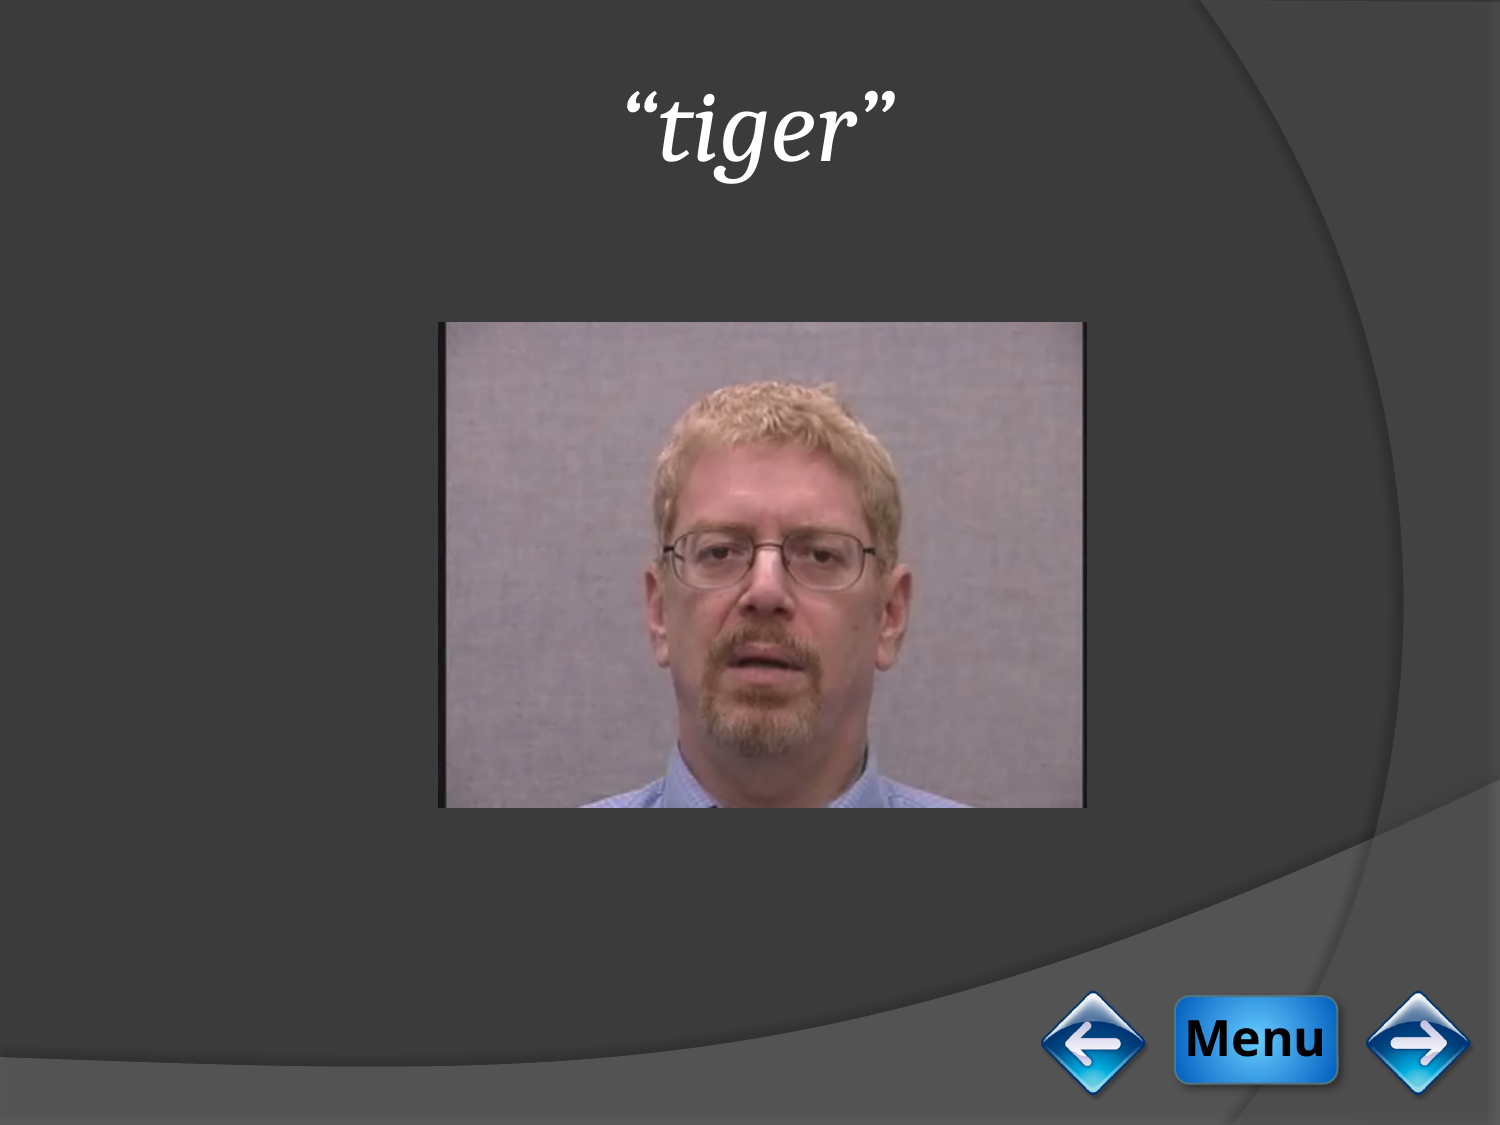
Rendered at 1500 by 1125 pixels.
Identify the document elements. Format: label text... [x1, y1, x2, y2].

title “tiger” [412, 50, 1100, 241]
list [437, 321, 1088, 810]
picture [1362, 987, 1475, 1100]
picture [1037, 987, 1150, 1100]
